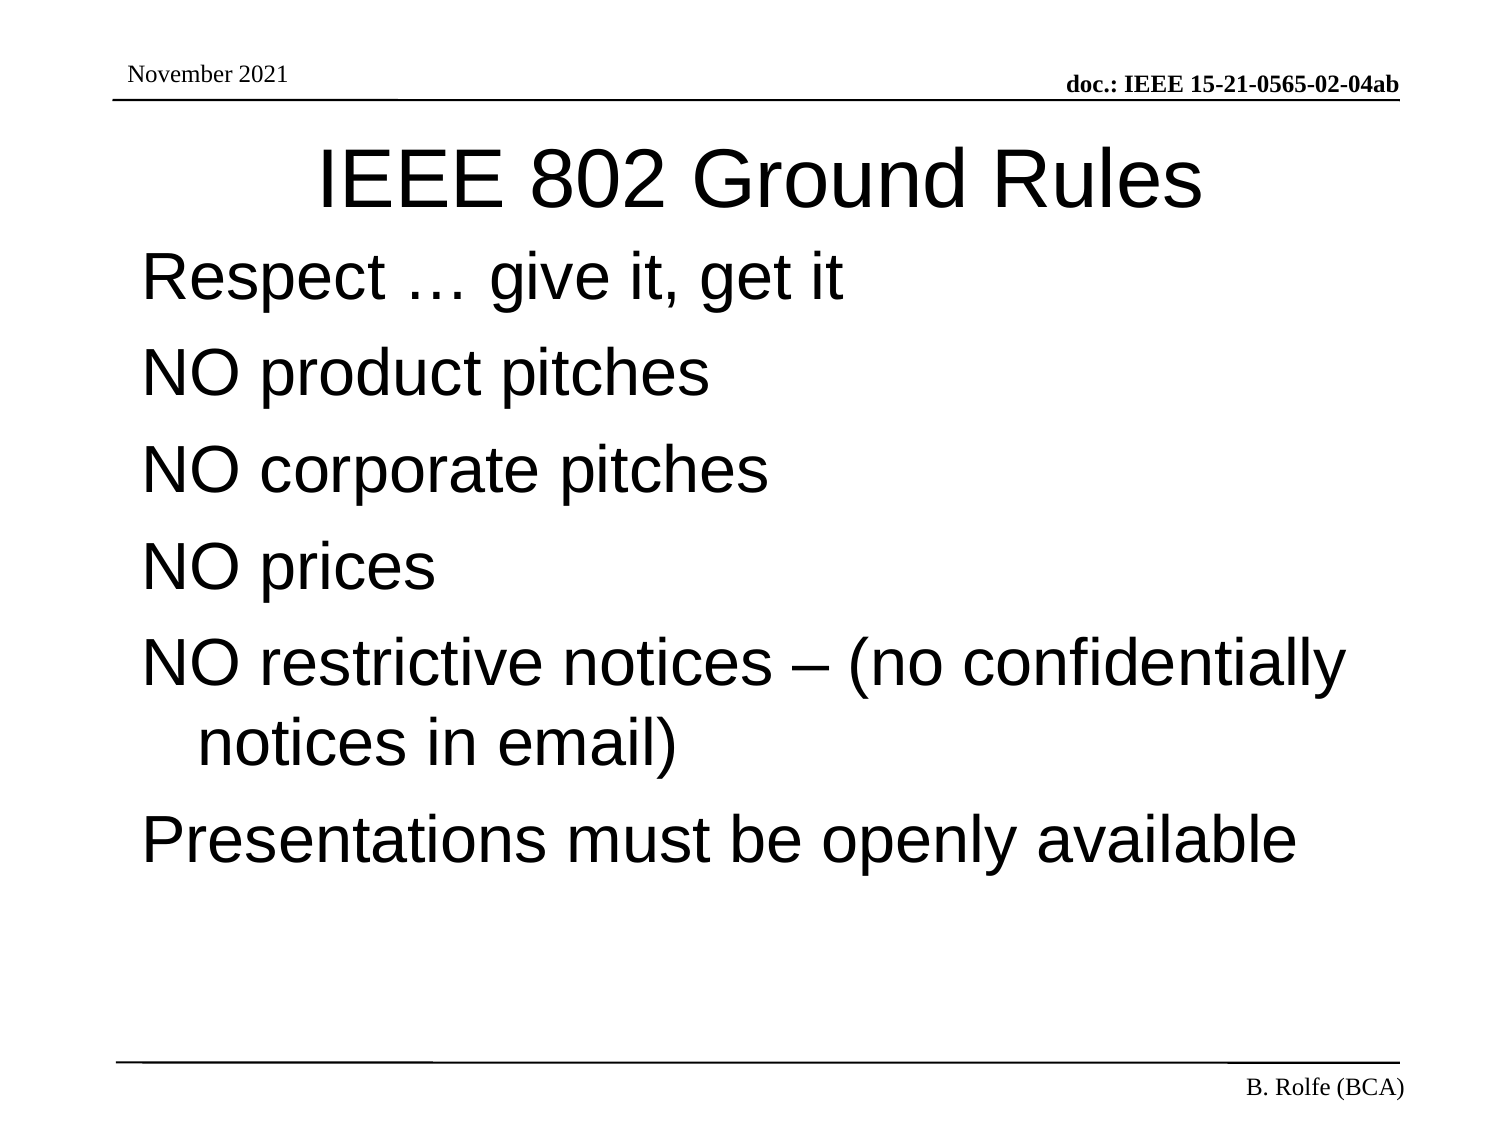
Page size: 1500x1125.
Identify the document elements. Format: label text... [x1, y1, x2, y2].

list Respect … give it, get it NO product pitches NO corporate pitches NO prices NO restrictive notices – (no confidentially notices in email) Presentations must be openly available [125, 224, 1400, 1024]
title IEEE 802 Ground Rules [123, 112, 1398, 237]
